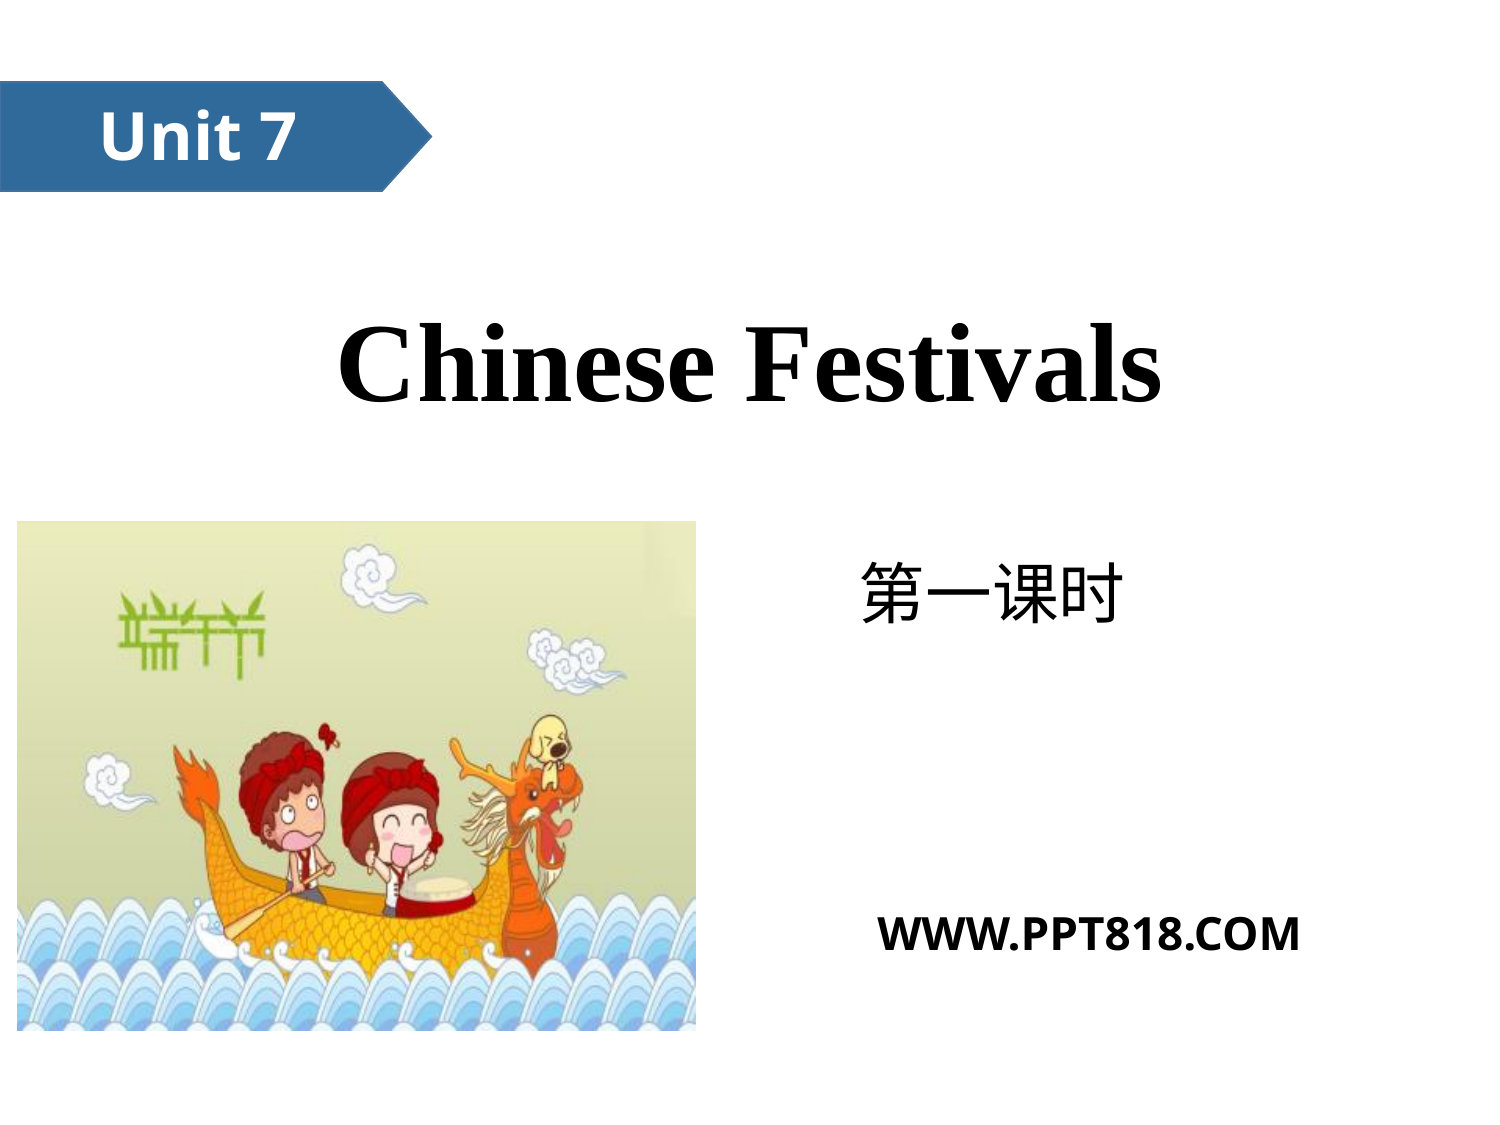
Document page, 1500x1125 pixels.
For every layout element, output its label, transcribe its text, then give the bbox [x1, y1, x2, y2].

text_box WWW.PPT818.COM [696, 891, 1484, 968]
text_box 第一课时 [843, 544, 1141, 640]
picture [17, 521, 696, 1031]
text_box Chinese Festivals [0, 281, 1500, 432]
title Unit 7 [84, 95, 335, 178]
